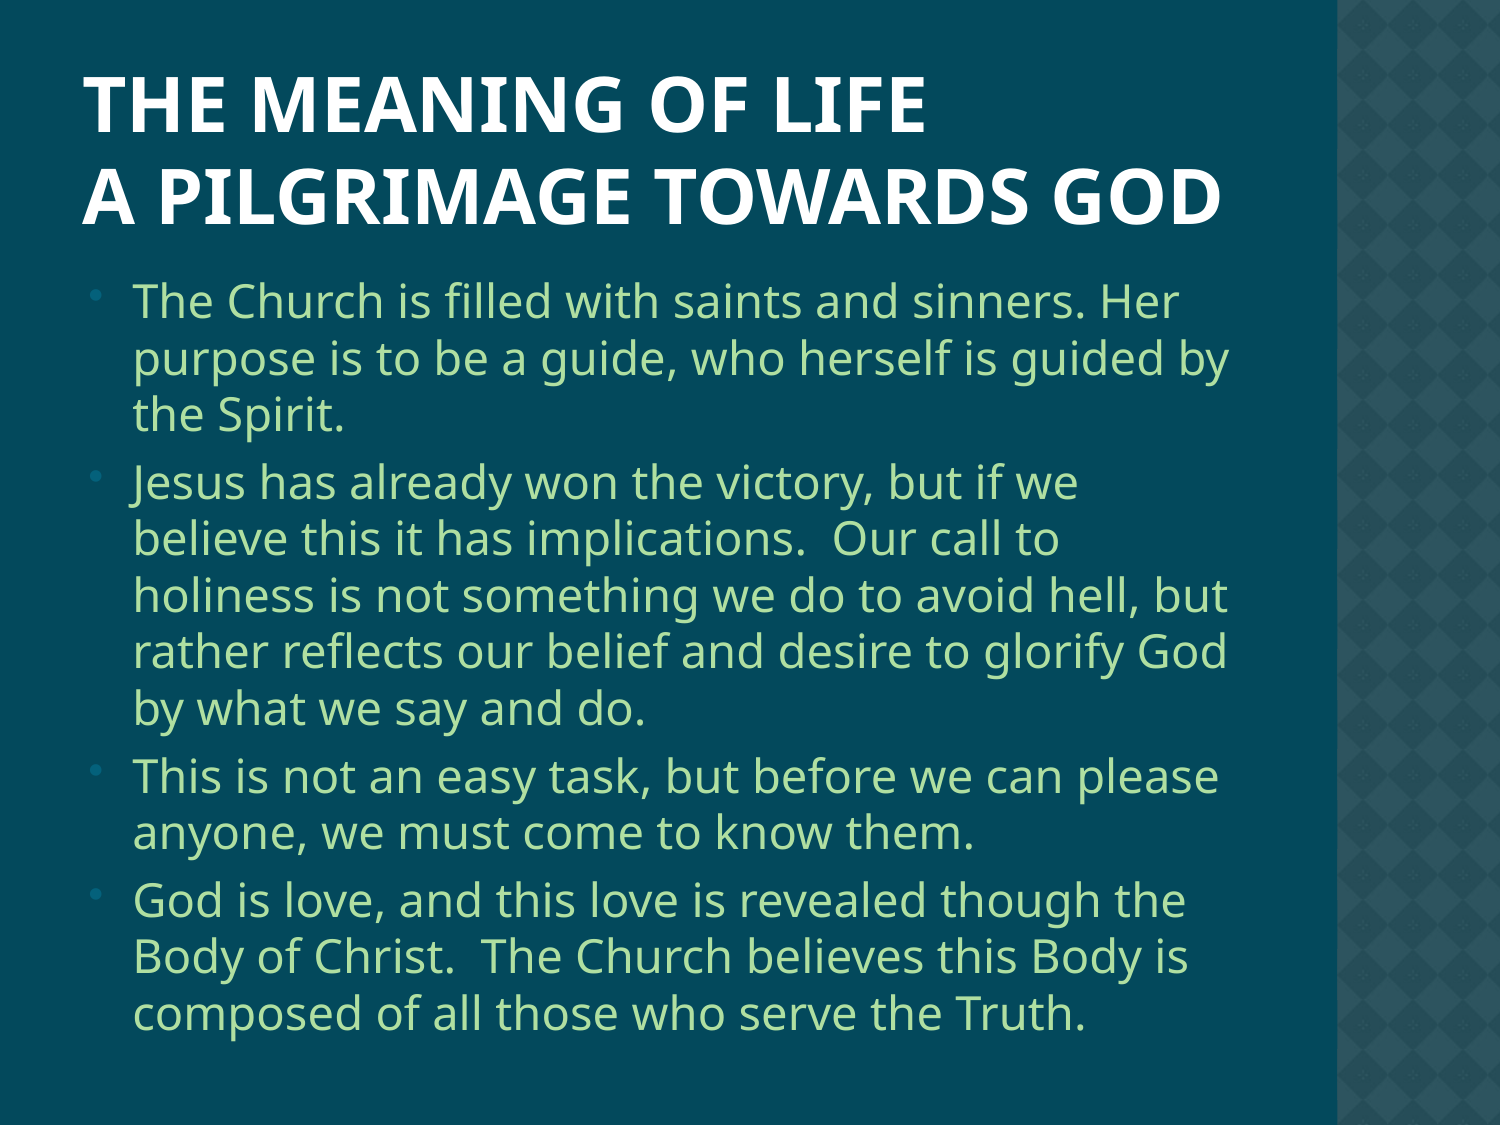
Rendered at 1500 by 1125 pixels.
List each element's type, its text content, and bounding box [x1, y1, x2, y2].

picture [1338, 0, 1500, 1125]
title The Meaning of life A Pilgrimage towards God [75, 52, 1263, 240]
list The Church is filled with saints and sinners. Her purpose is to be a guide, who herself is guided by the Spirit. Jesus has already won the victory, but if we believe this it has implications. Our call to holiness is not something we do to avoid hell, but rather reflects our belief and desire to glorify God by what we say and do. This is not an easy task, but before we can please anyone, we must come to know them. God is love, and this love is revealed though the Body of Christ. The Church believes this Body is composed of all those who serve the Truth. [74, 263, 1263, 1060]
